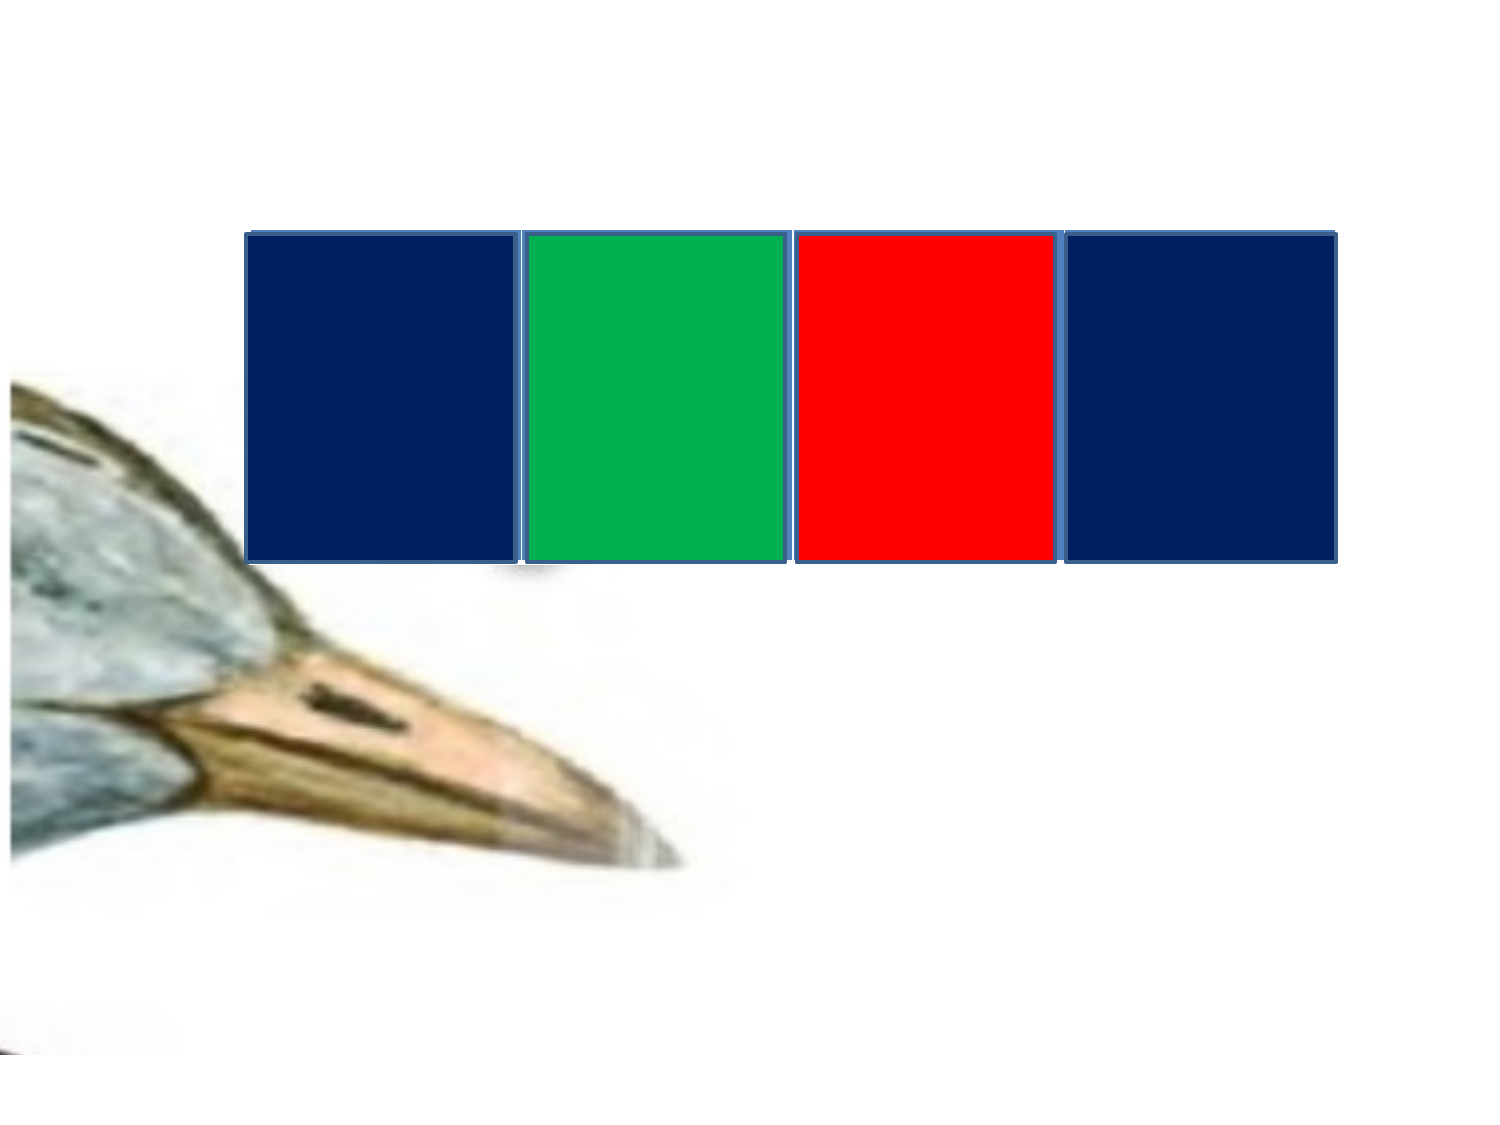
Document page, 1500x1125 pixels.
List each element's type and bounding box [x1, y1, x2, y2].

picture [0, 362, 838, 1055]
text_box [795, 232, 1057, 564]
text_box [244, 232, 518, 361]
table_header [794, 230, 1064, 560]
text_box [525, 232, 787, 361]
text_box [1064, 232, 1338, 564]
table_header [522, 230, 792, 361]
table_header [251, 230, 521, 361]
